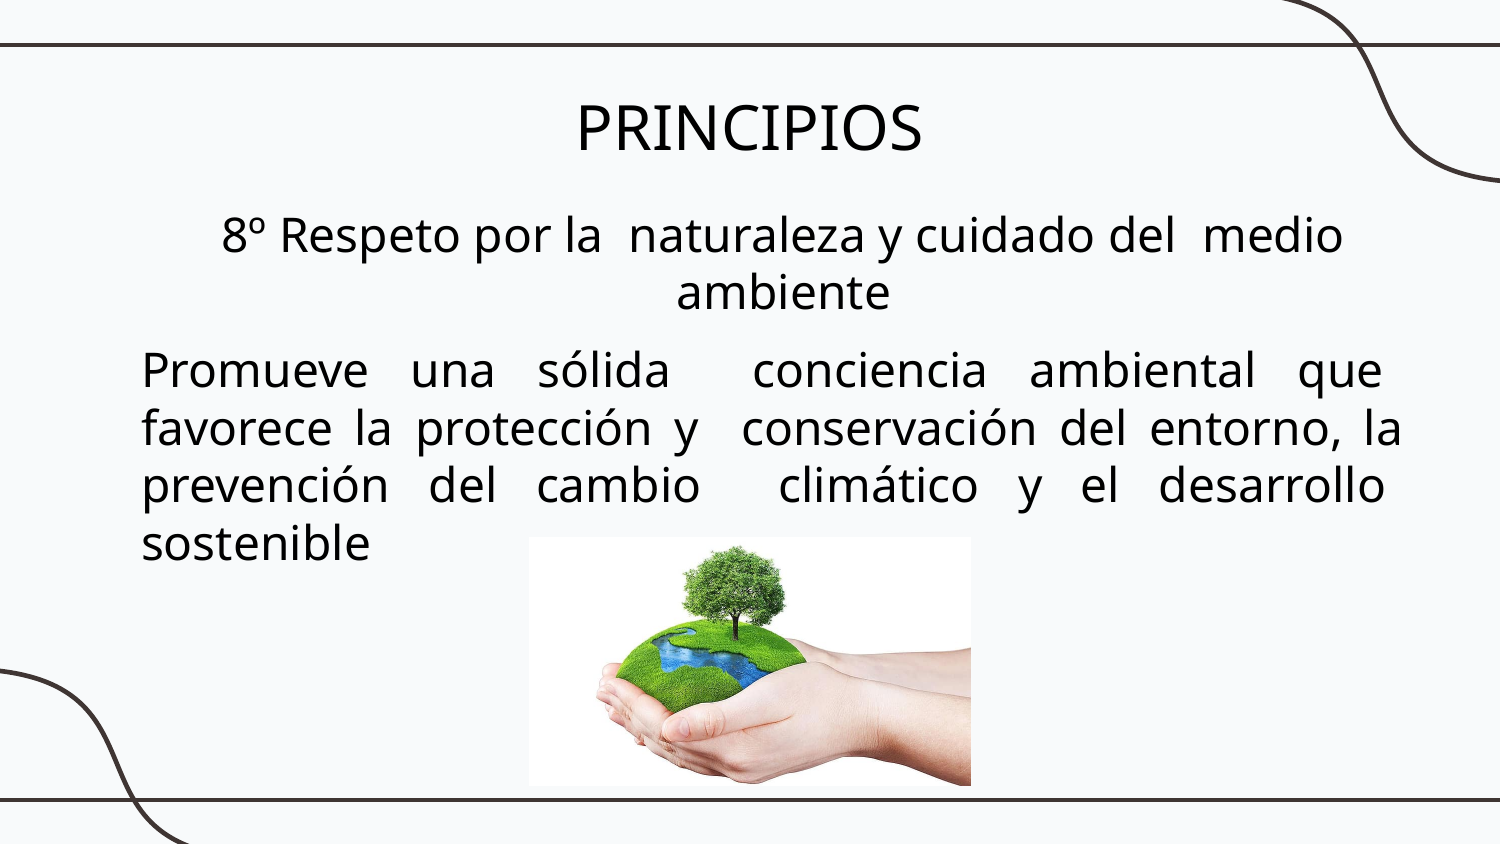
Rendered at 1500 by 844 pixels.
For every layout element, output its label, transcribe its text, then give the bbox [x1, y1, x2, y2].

picture [529, 537, 971, 786]
subtitle 8º Respeto por la naturaleza y cuidado del medio ambiente Promueve una sólida conciencia ambiental que favorece la protección y conservación del entorno, la prevención del cambio climático y el desarrollo sostenible [126, 189, 1443, 580]
title PRINCIPIOS [284, 72, 1216, 167]
